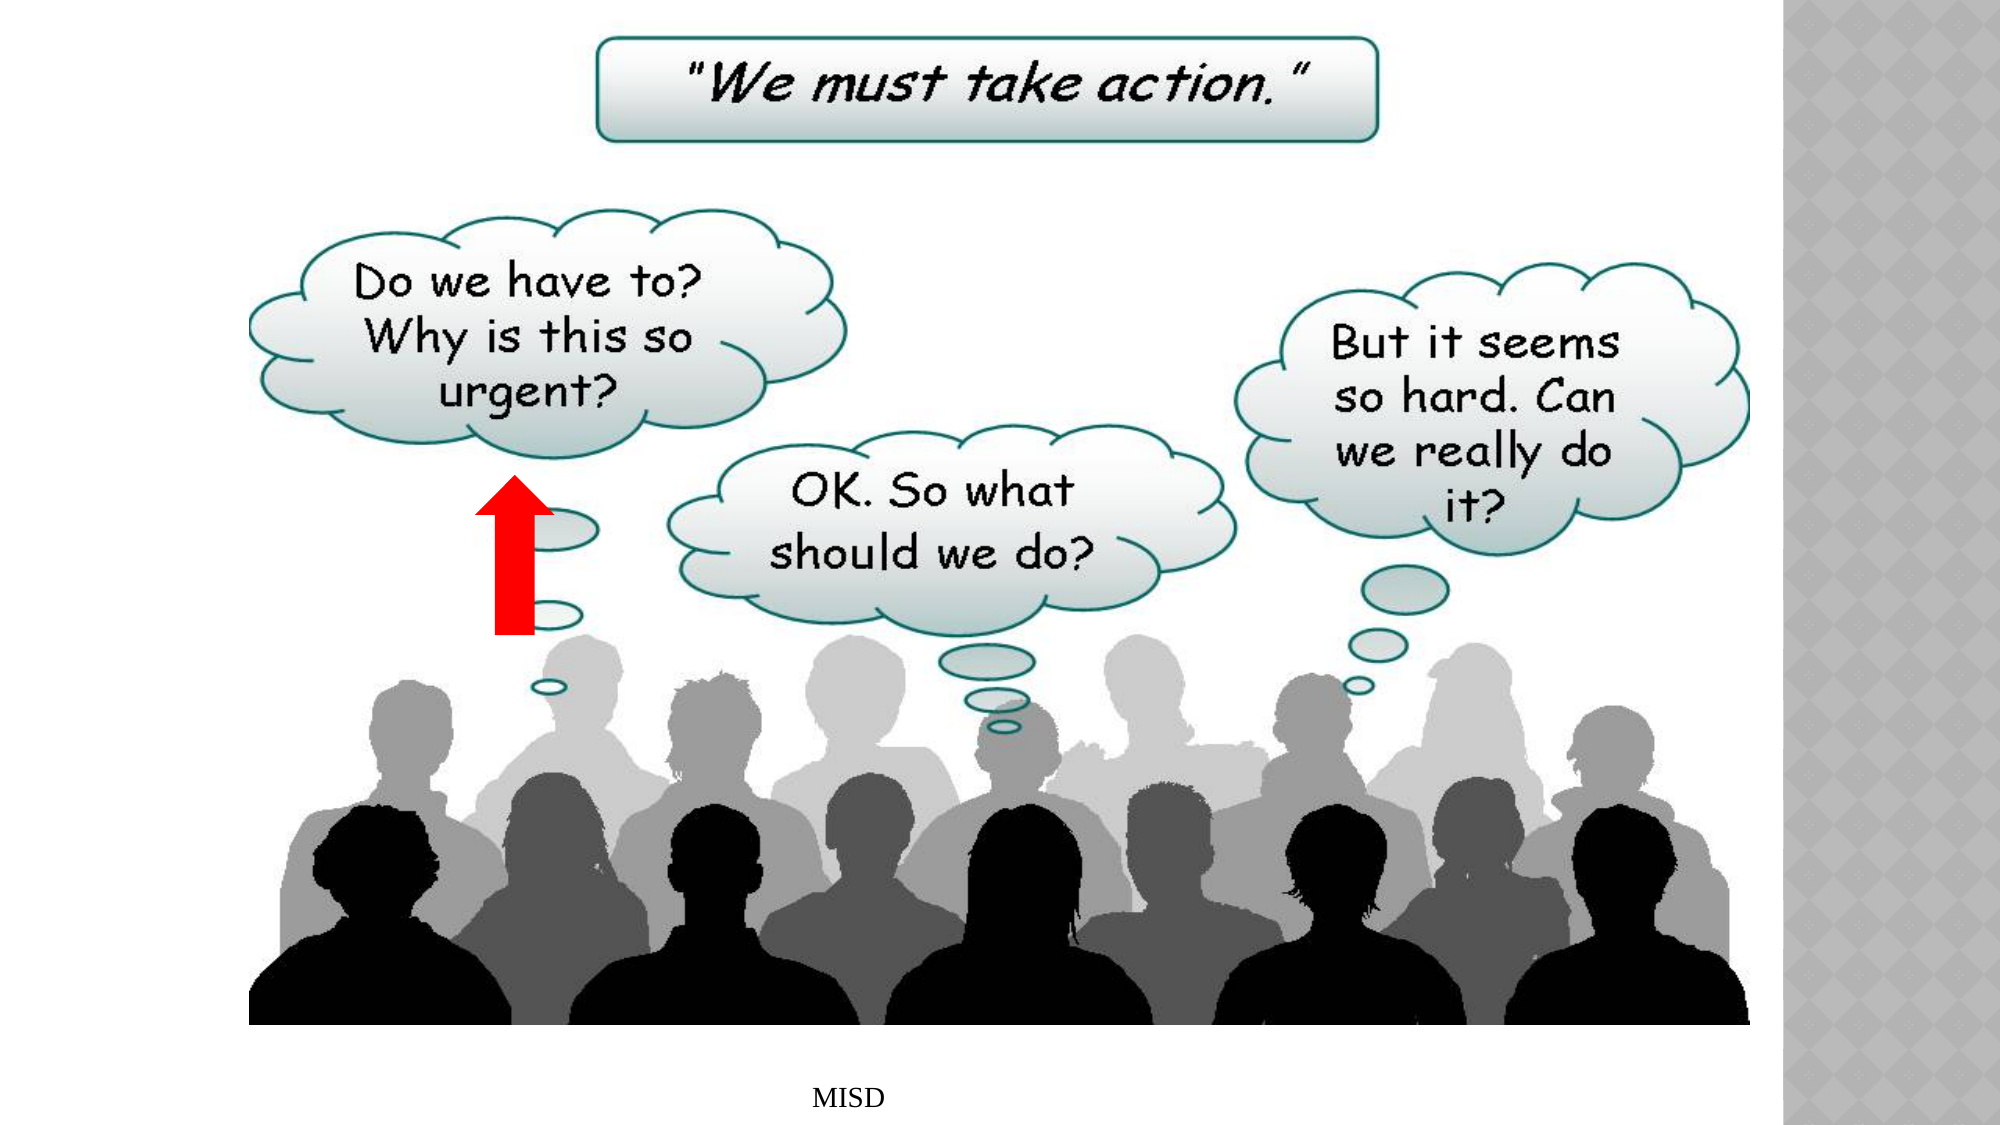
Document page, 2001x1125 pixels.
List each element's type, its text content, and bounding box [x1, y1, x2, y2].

picture [249, 0, 1751, 1026]
footer MISD [99, 1075, 900, 1114]
